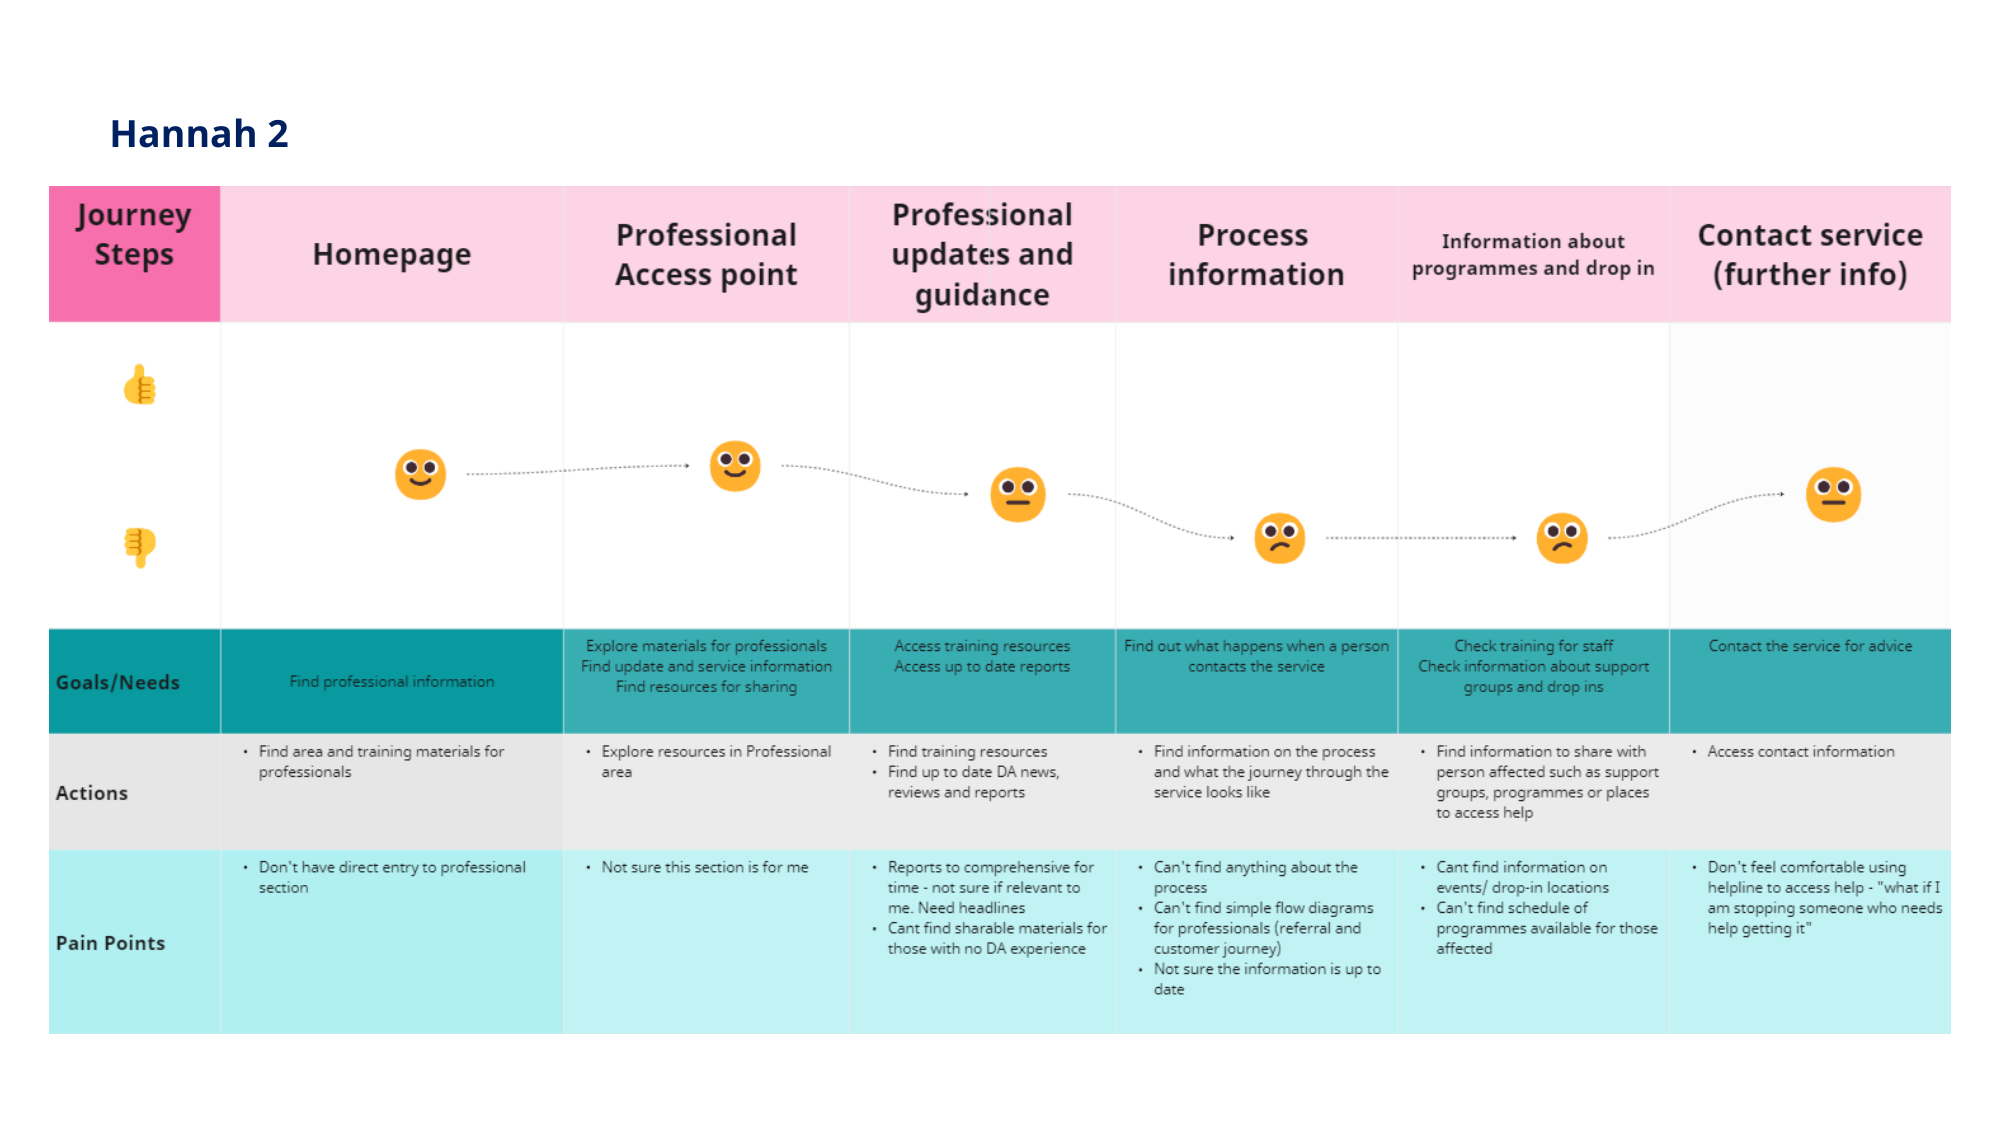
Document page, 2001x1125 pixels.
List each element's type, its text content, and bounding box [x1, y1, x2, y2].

text_box Hannah 2 [94, 102, 314, 163]
picture [49, 186, 1951, 1034]
